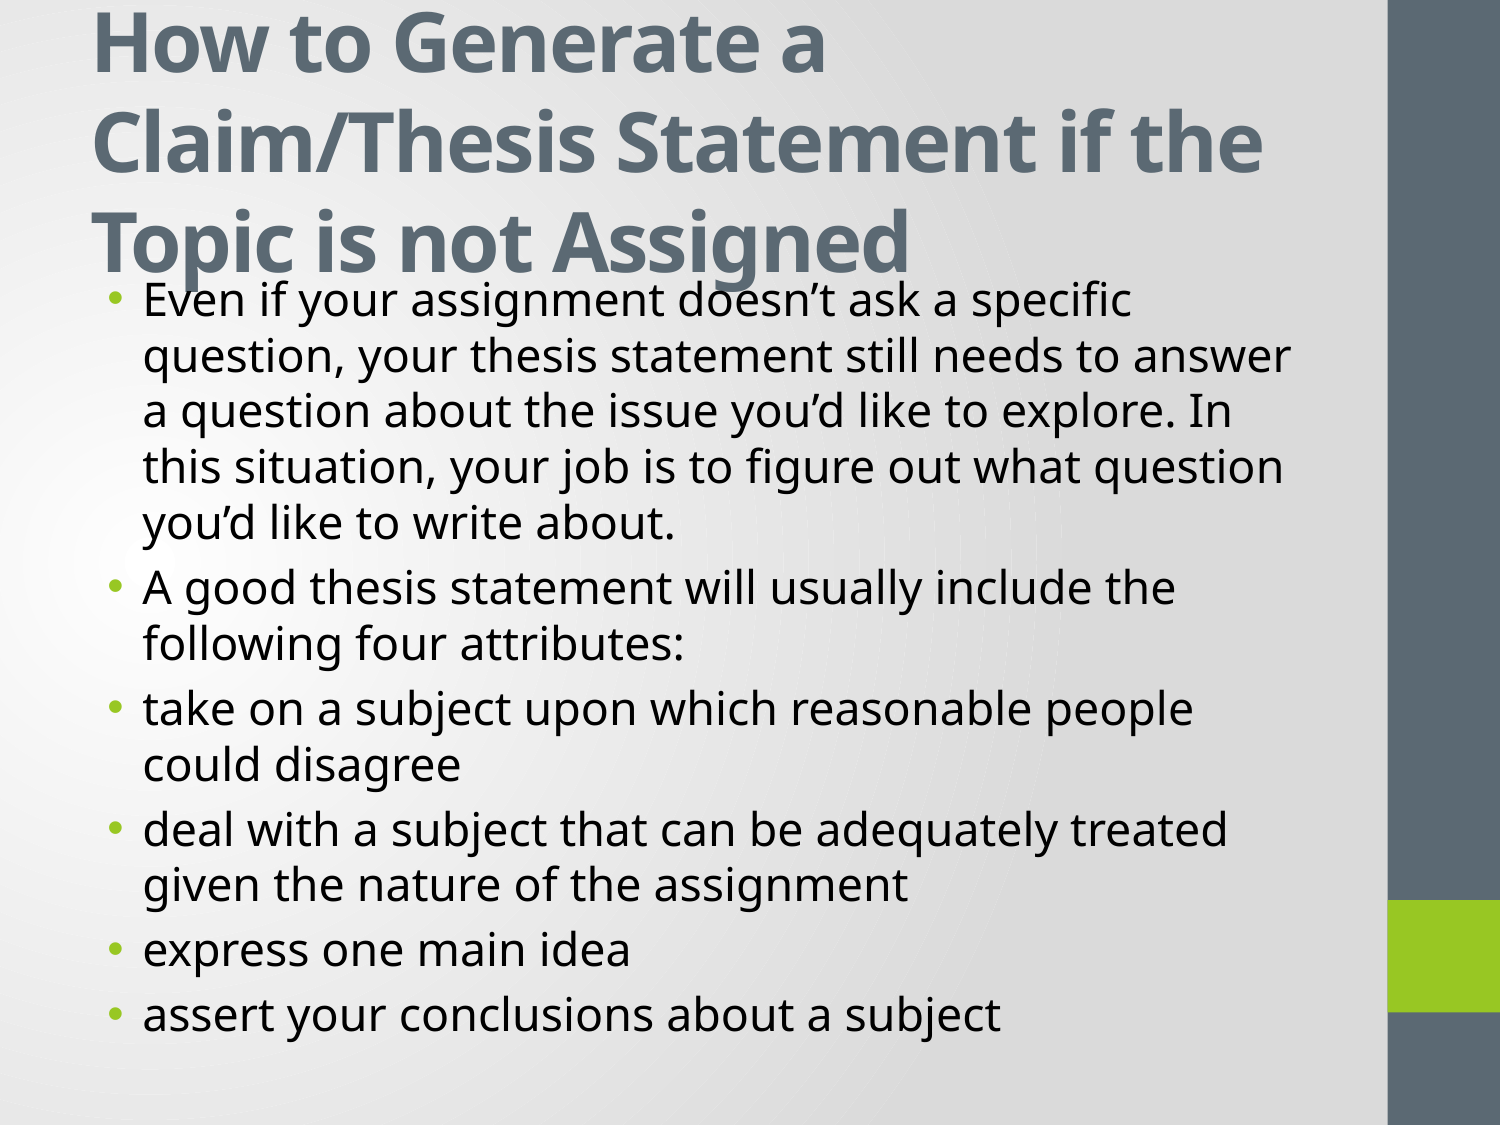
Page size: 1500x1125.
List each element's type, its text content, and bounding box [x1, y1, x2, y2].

title How to Generate a Claim/Thesis Statement if the Topic is not Assigned [75, 45, 1325, 233]
list Even if your assignment doesn’t ask a specific question, your thesis statement still needs to answer a question about the issue you’d like to explore. In this situation, your job is to figure out what question you’d like to write about. A good thesis statement will usually include the following four attributes: take on a subject upon which reasonable people could disagree deal with a subject that can be adequately treated given the nature of the assignment express one main idea assert your conclusions about a subject [75, 262, 1325, 1050]
